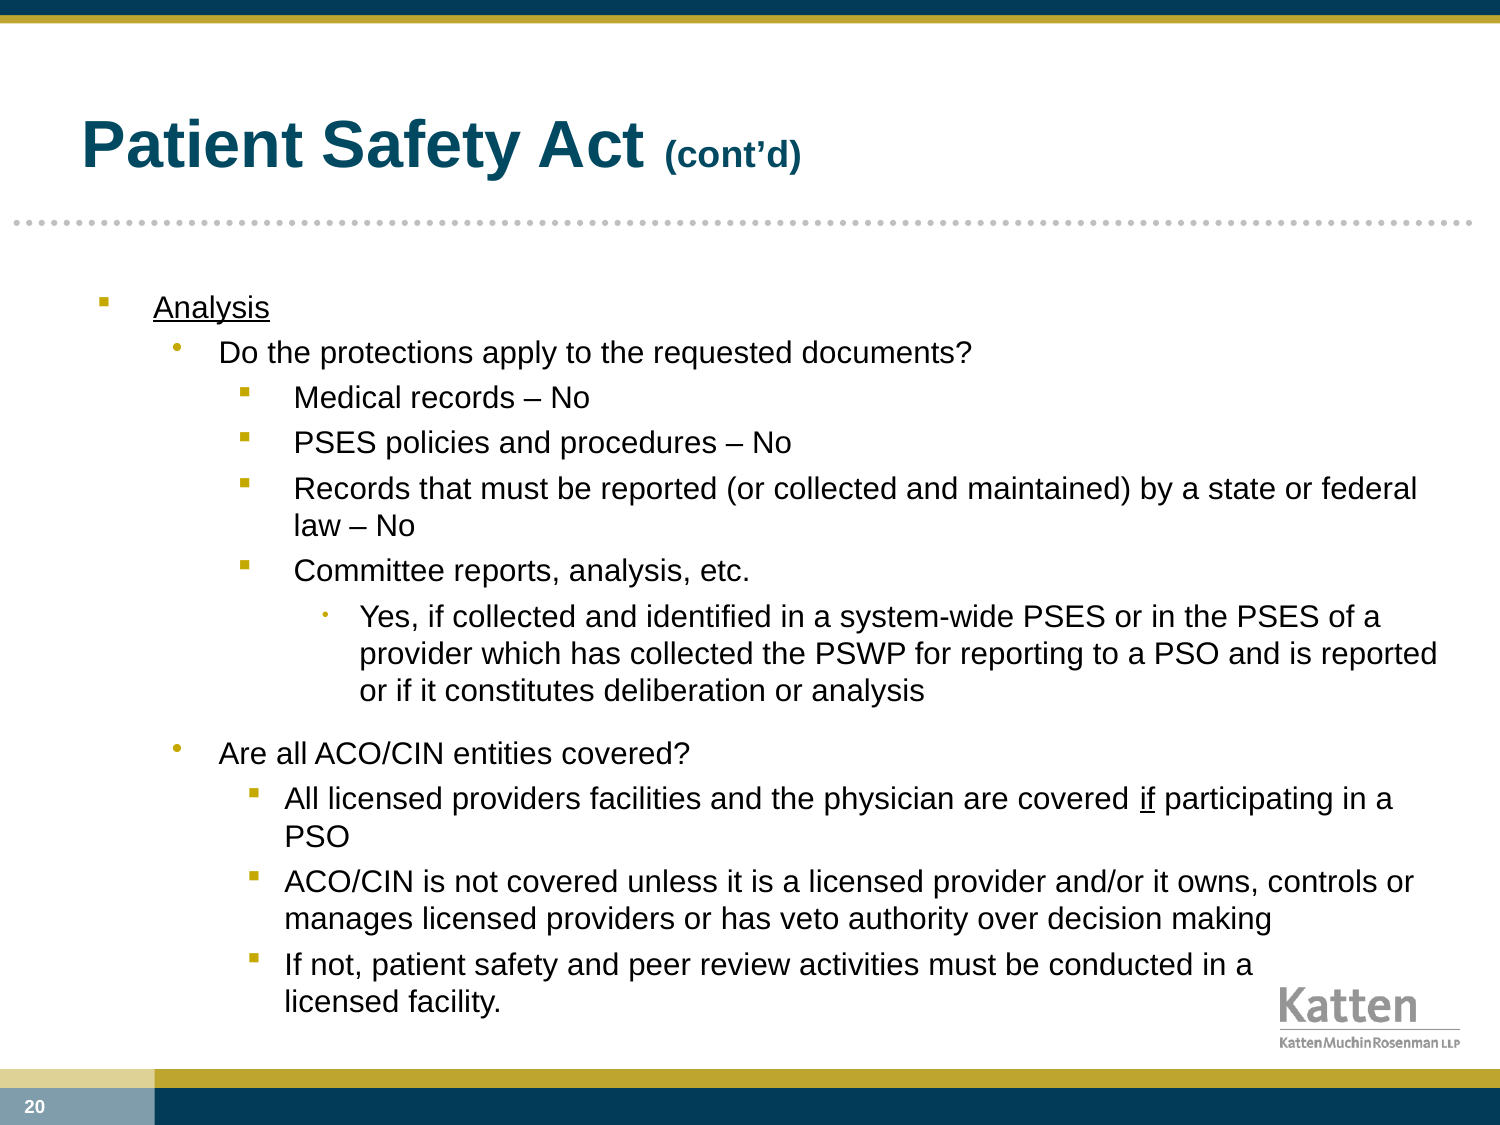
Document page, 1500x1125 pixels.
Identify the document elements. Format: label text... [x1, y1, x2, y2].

picture [1280, 1038, 1461, 1049]
title Patient Safety Act (cont’d) [66, 84, 1454, 197]
list Analysis Do the protections apply to the requested documents? Medical records – No PSES policies and procedures – No Records that must be reported (or collected and maintained) by a state or federal law – No Committee reports, analysis, etc. Yes, if collected and identified in a system-wide PSES or in the PSES of a provider which has collected the PSWP for reporting to a PSO and is reported or if it constitutes deliberation or analysis Are all ACO/CIN entities covered? All licensed providers facilities and the physician are covered if participating in a PSO ACO/CIN is not covered unless it is a licensed provider and/or it owns, controls or manages licensed providers or has veto authority over decision making If not, patient safety and peer review activities must be conducted in a licensed facility. [81, 279, 1463, 1038]
